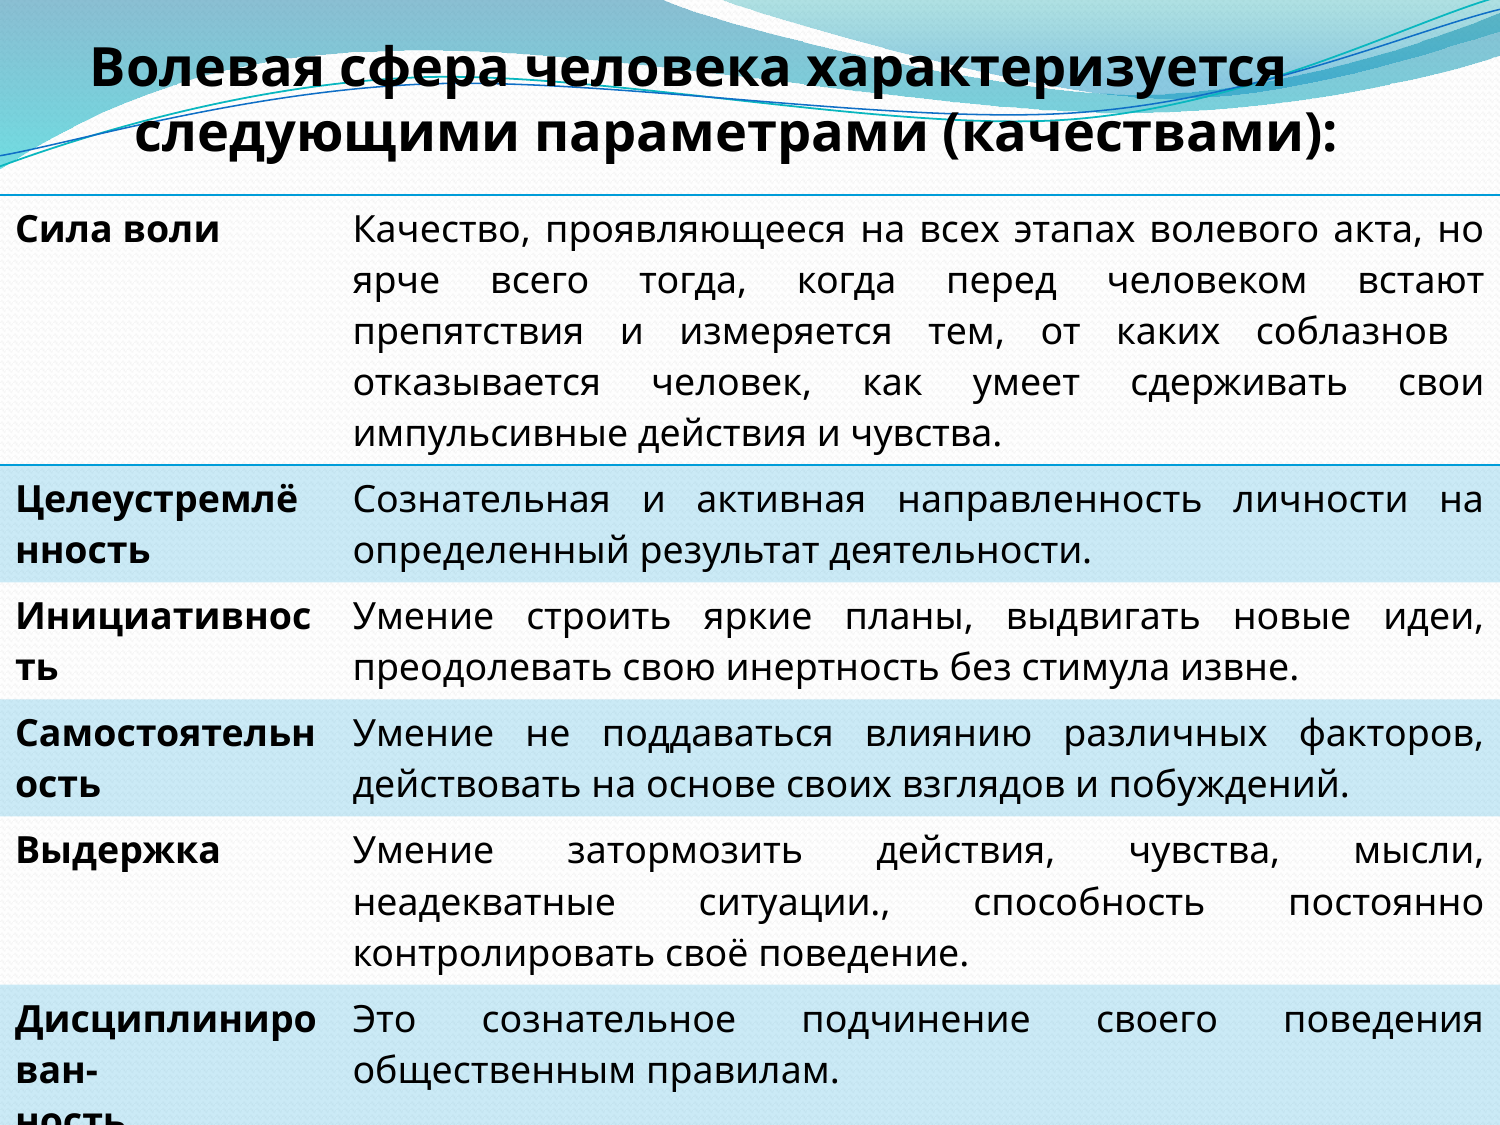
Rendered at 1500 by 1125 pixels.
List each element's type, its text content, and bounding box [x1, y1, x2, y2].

table_cell Это сознательное подчинение своего поведения общественным правилам. [338, 985, 1500, 1125]
table_cell Целеустремлённость [0, 466, 338, 582]
table_cell Самостоятельность [0, 699, 338, 816]
table_cell Инициативность [0, 582, 338, 699]
table_cell Умение строить яркие планы, выдвигать новые идеи, преодолевать свою инертность без стимула извне. [338, 582, 1500, 699]
table_cell Дисциплинирован- ность [0, 985, 338, 1125]
list Волевая сфера человека характеризуется следующими параметрами (качествами): [75, 24, 1425, 175]
table_cell Умение не поддаваться влиянию различных факторов, действовать на основе своих взглядов и побуждений. [338, 699, 1500, 816]
table_cell Умение затормозить действия, чувства, мысли, неадекватные ситуации., способность постоянно контролировать своё поведение. [338, 816, 1500, 985]
table_header Сила воли [0, 196, 338, 464]
table_cell Сознательная и активная направленность личности на определенный результат деятельности. [338, 466, 1500, 582]
table_cell Выдержка [0, 816, 338, 985]
table_header Качество, проявляющееся на всех этапах волевого акта, но ярче всего тогда, когда перед человеком встают препятствия и измеряется тем, от каких соблазнов отказывается человек, как умеет сдерживать свои импульсивные действия и чувства. [338, 196, 1500, 464]
